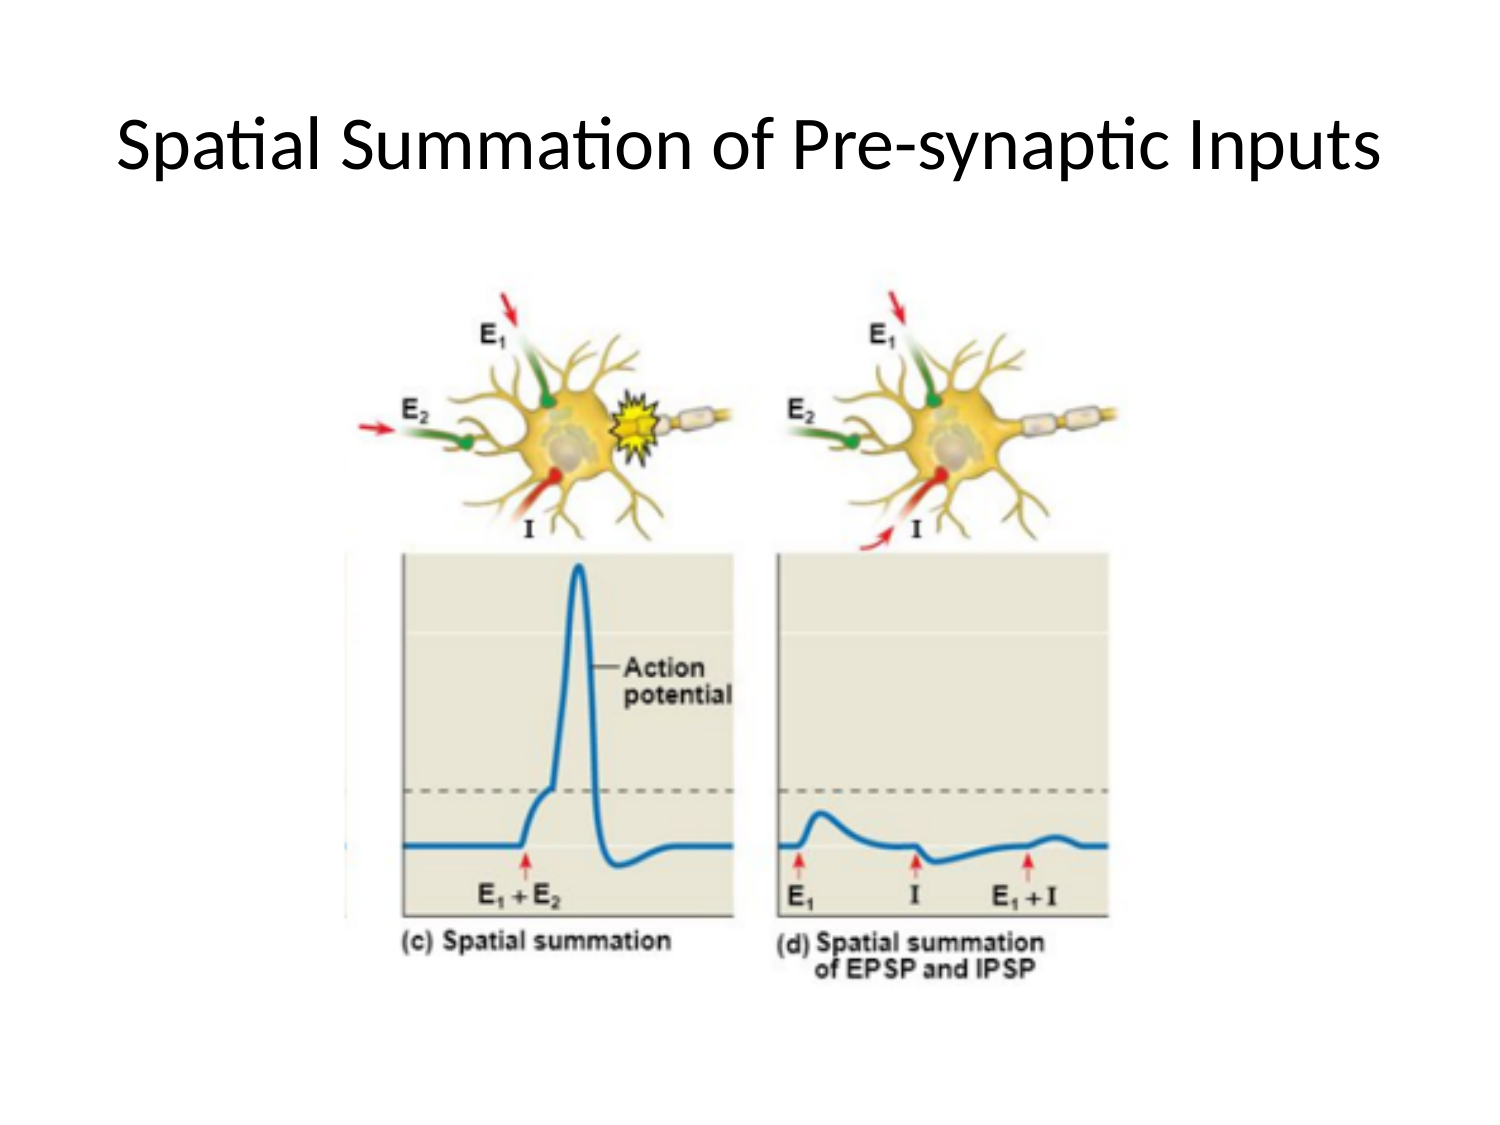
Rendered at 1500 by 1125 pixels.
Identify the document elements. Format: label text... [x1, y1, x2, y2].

picture [287, 232, 1151, 1020]
title Spatial Summation of Pre-synaptic Inputs [75, 45, 1425, 233]
